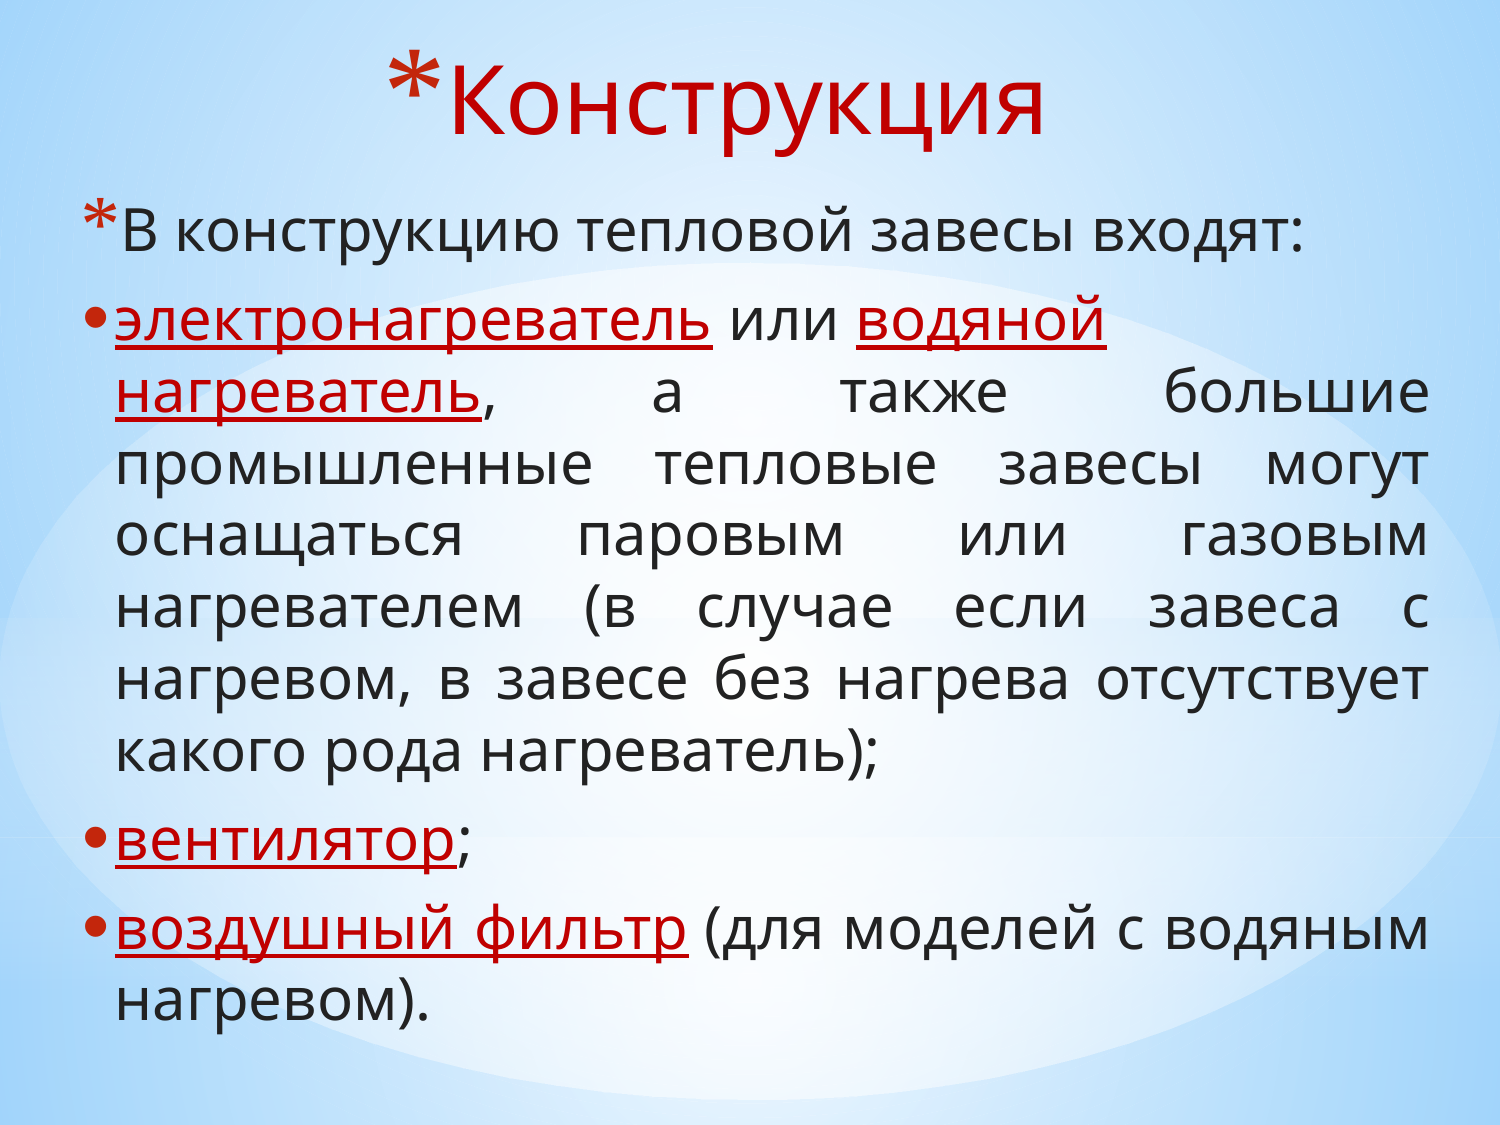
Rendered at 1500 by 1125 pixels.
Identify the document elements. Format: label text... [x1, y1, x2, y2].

list В конструкцию тепловой завесы входят: электронагреватель или водяной нагреватель, а также большие промышленные тепловые завесы могут оснащаться паровым или газовым нагревателем (в случае если завеса с нагревом, в завесе без нагрева отсутствует какого рода нагреватель); вентилятор; воздушный фильтр (для моделей с водяным нагревом). [64, 184, 1447, 1059]
title Конструкция [183, 30, 1252, 184]
